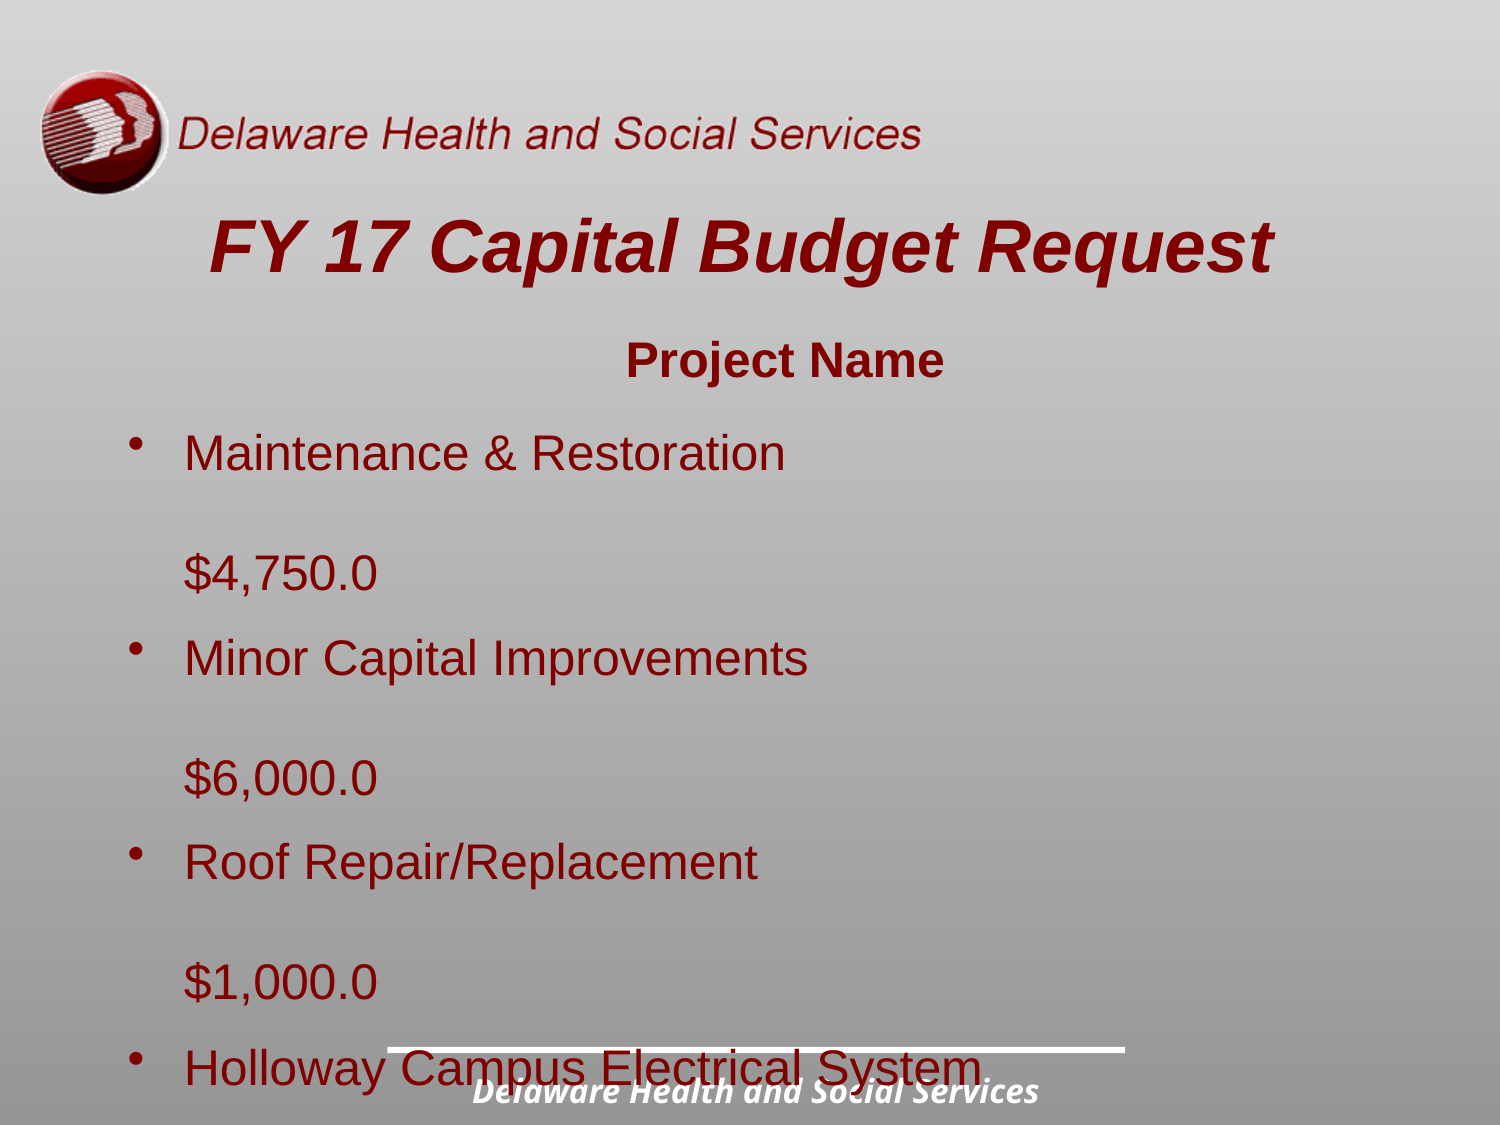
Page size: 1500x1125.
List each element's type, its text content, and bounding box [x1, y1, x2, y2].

picture [36, 66, 927, 200]
title FY 17 Capital Budget Request [74, 165, 1426, 321]
list Project Name Maintenance & Restoration $4,750.0 Minor Capital Improvements $6,000.0 Roof Repair/Replacement $1,000.0 Holloway Campus Electrical System Replacement $3,460.0 Delaware Medicaid Enterprise System $3,640.0 [112, 326, 1459, 1088]
